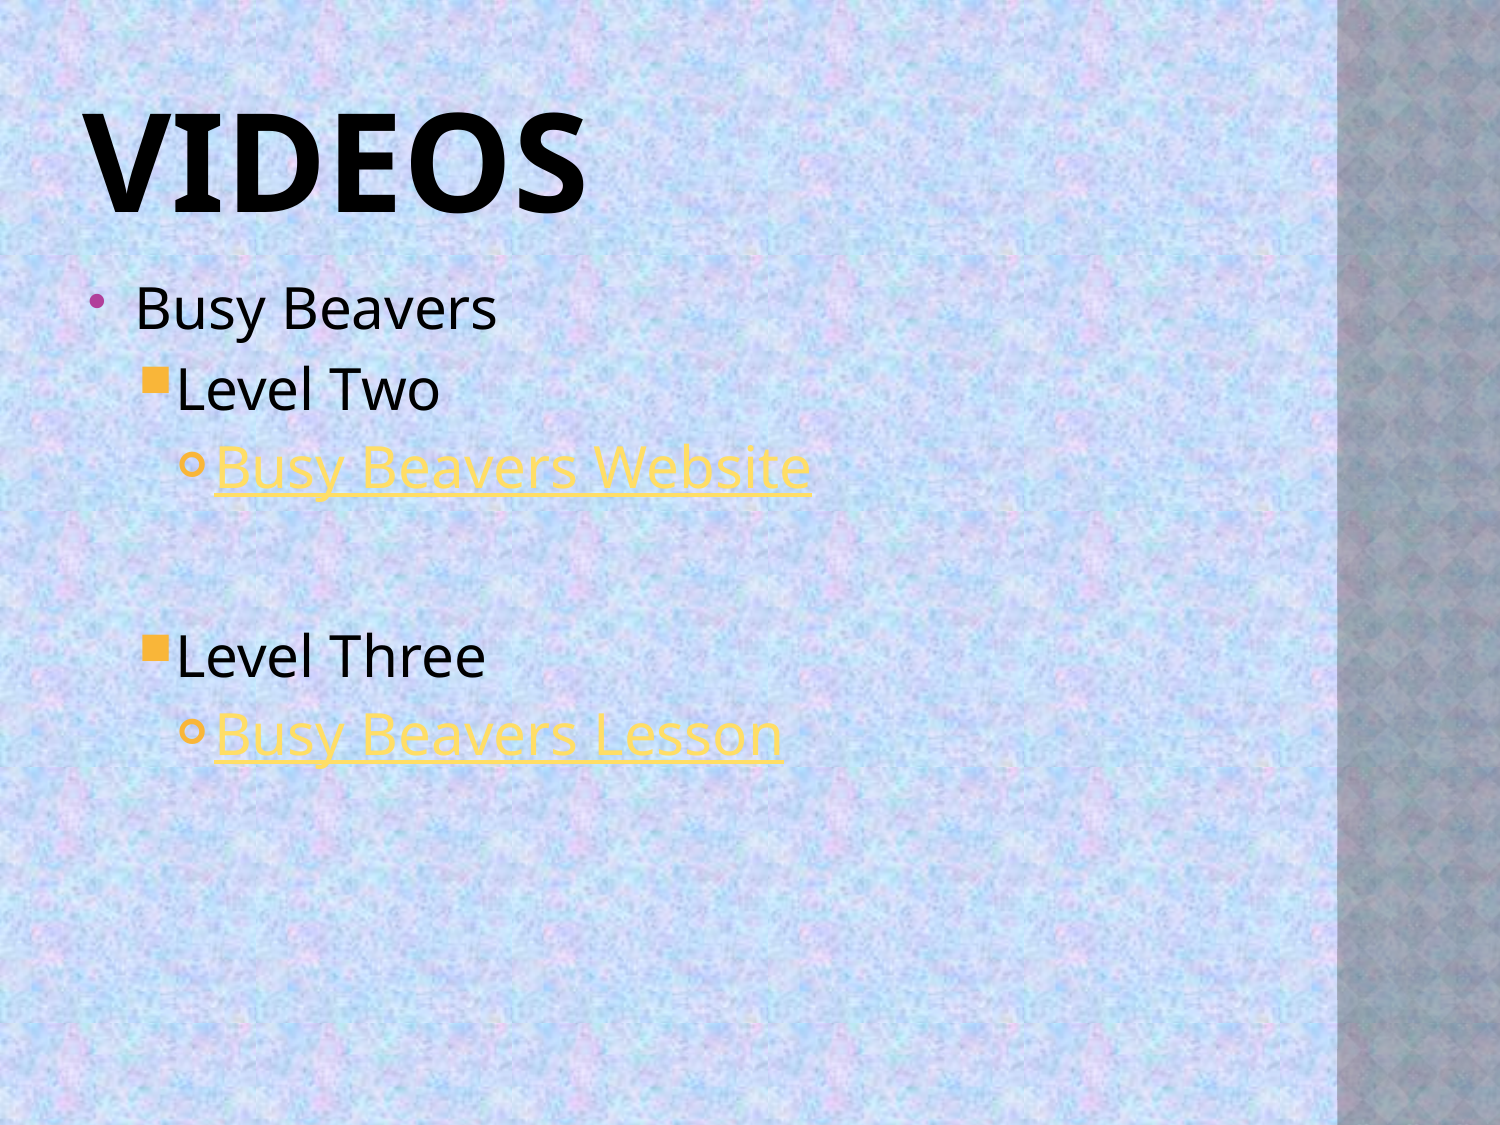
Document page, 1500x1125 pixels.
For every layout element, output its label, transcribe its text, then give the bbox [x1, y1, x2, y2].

title Videos [75, 52, 1263, 240]
list Busy Beavers Level Two Busy Beavers Website Level Three Busy Beavers Lesson [75, 264, 1263, 1059]
picture [0, 0, 1500, 1125]
